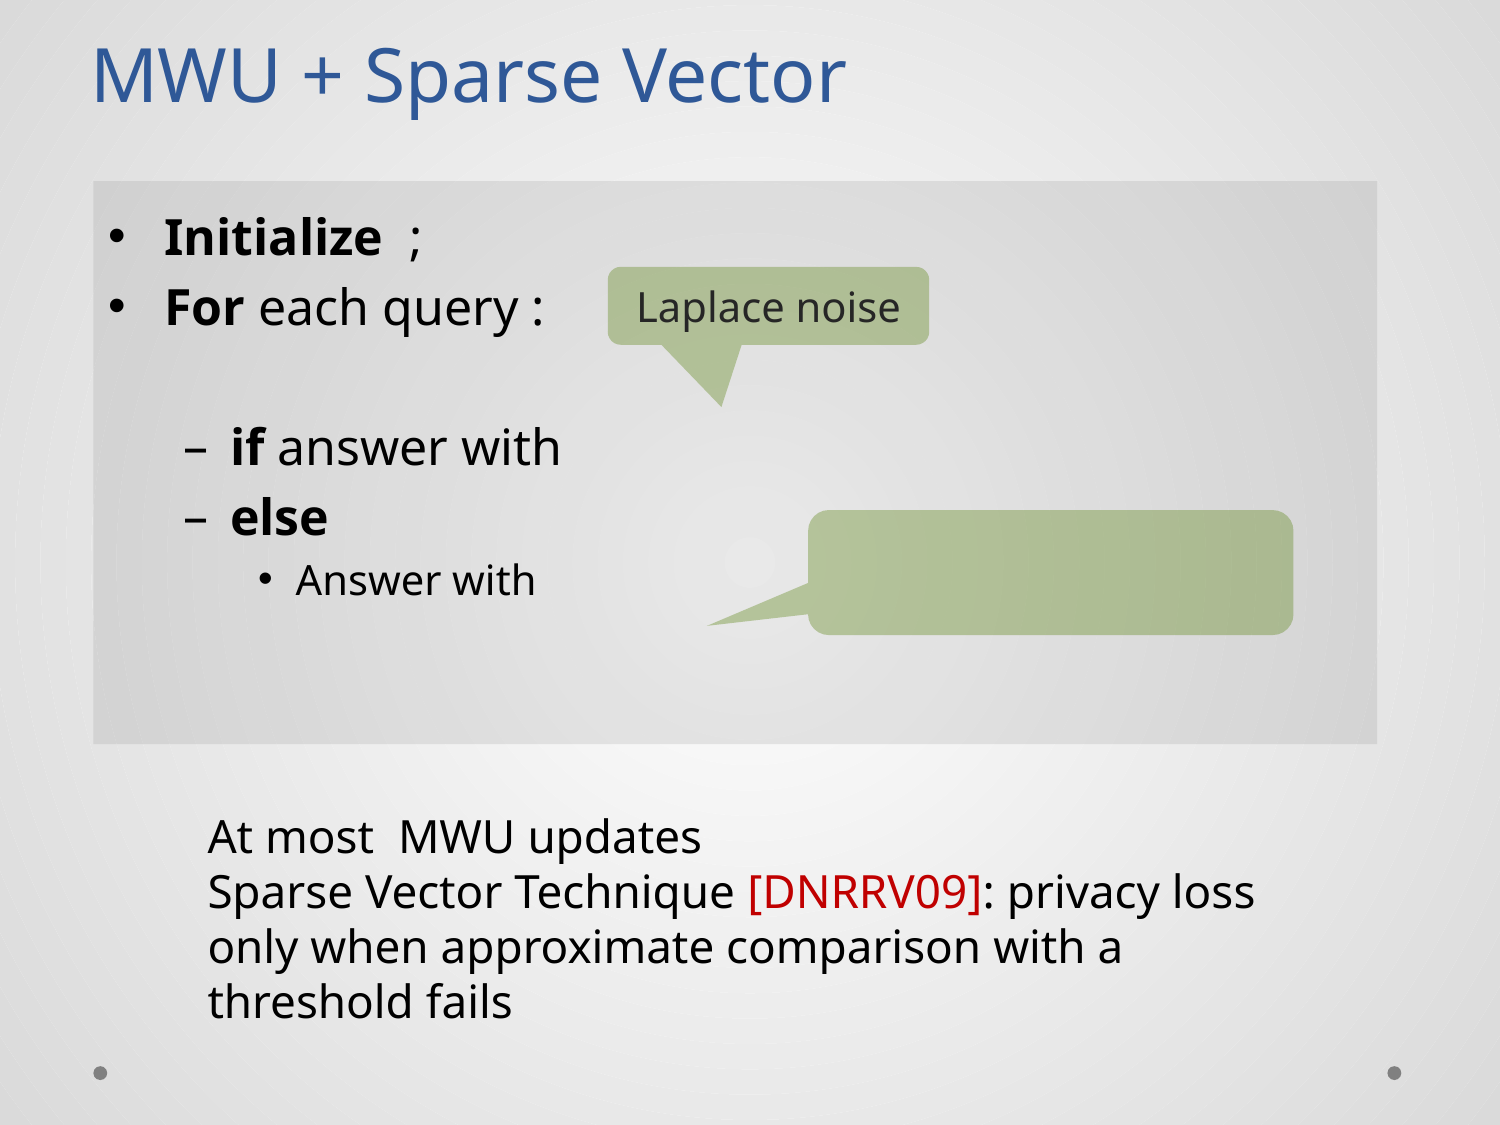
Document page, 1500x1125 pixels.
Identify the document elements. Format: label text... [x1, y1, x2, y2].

text_box Laplace noise [606, 265, 931, 409]
title MWU + Sparse Vector [75, 0, 1446, 125]
